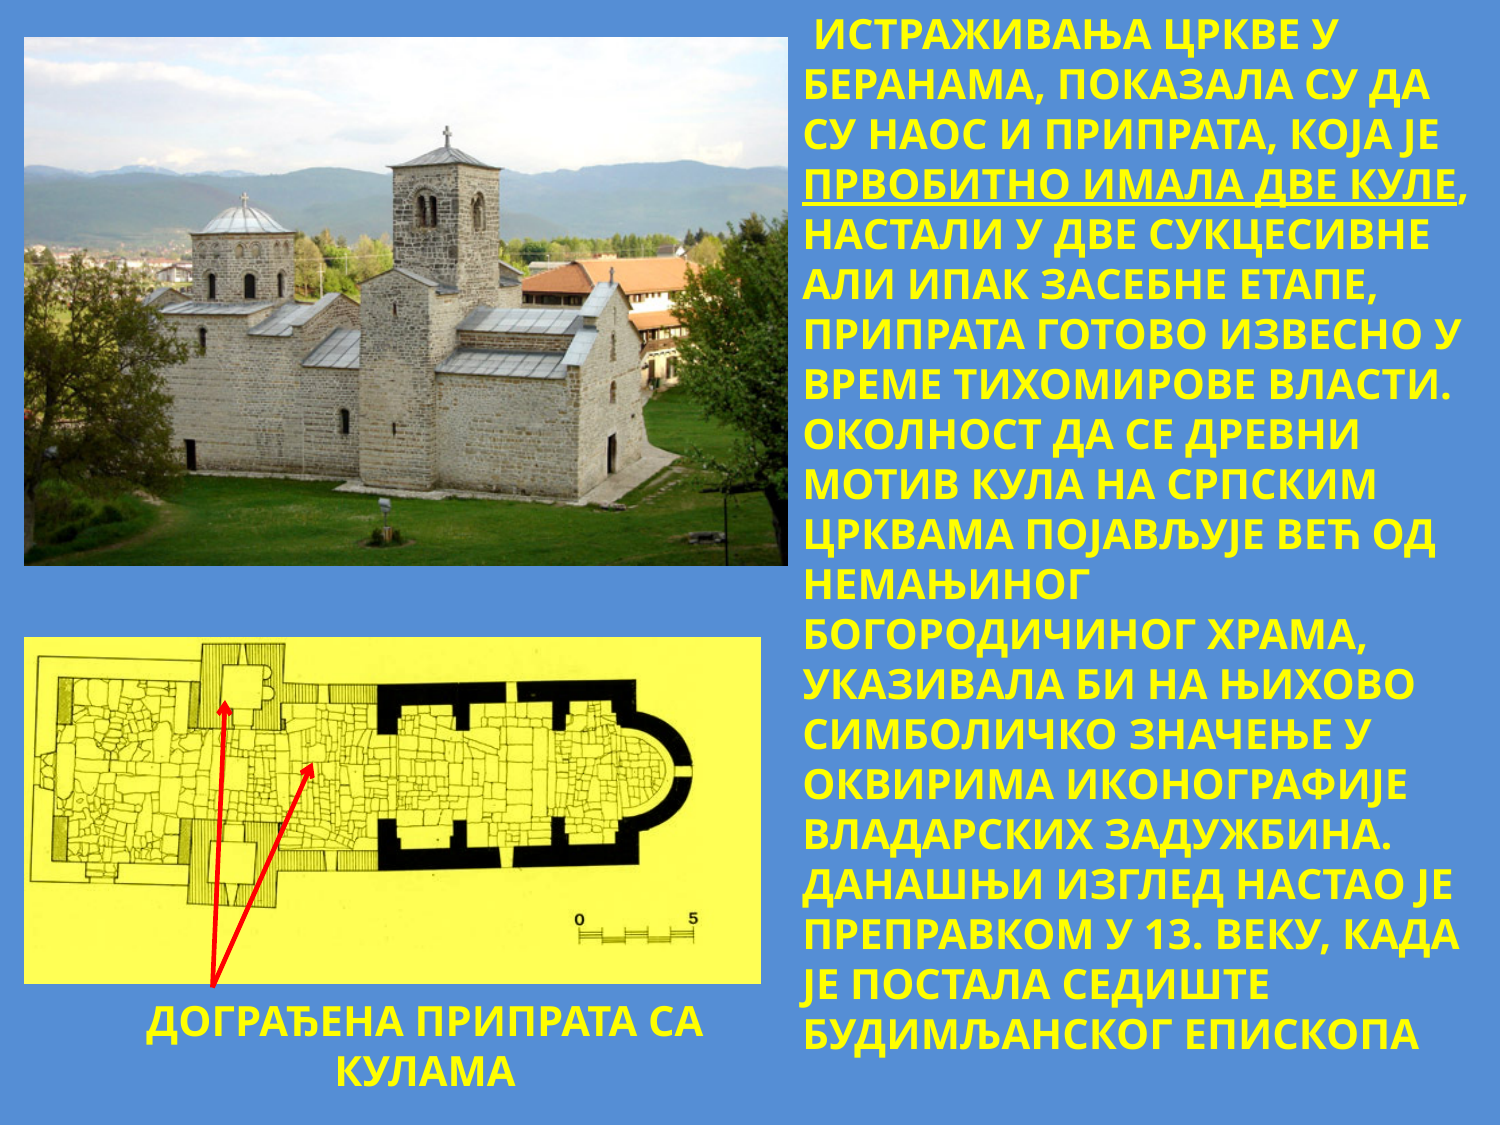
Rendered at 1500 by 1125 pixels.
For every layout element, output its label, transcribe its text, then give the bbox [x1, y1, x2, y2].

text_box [212, 699, 226, 988]
picture [24, 637, 762, 985]
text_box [229, 762, 313, 988]
text_box ИСТРАЖИВАЊА ЦРКВЕ У БЕРАНАМА, ПОКАЗАЛА СУ ДА СУ НАОС И ПРИПРАТА, КОЈА ЈЕ ПРВОБИТНО ИМАЛА ДВЕ КУЛЕ, НАСТАЛИ У ДВЕ СУКЦЕСИВНЕ АЛИ ИПАК ЗАСЕБНЕ ЕТАПЕ, ПРИПРАТА ГОТОВО ИЗВЕСНО У ВРЕМЕ ТИХОМИРОВЕ ВЛАСТИ. ОКОЛНОСТ ДА СЕ ДРЕВНИ МОТИВ КУЛА НА СРПСКИМ ЦРКВАМА ПОЈАВЉУЈЕ ВЕЋ ОД НЕМАЊИНОГ БОГОРОДИЧИНОГ ХРАМА, УКАЗИВАЛА БИ НА ЊИХОВО СИМБОЛИЧКО ЗНАЧЕЊЕ У ОКВИРИМА ИКОНОГРАФИЈЕ ВЛАДАРСКИХ ЗАДУЖБИНА. ДАНАШЊИ ИЗГЛЕД НАСТАО ЈЕ ПРЕПРАВКОМ У 13. ВЕКУ, КАДА ЈЕ ПОСТАЛА СЕДИШТЕ БУДИМЉАНСКОГ ЕПИСКОПА [787, 0, 1500, 1066]
text_box ДОГРАЂЕНА ПРИПРАТА СА КУЛАМА [99, 993, 750, 1103]
picture [24, 37, 788, 567]
